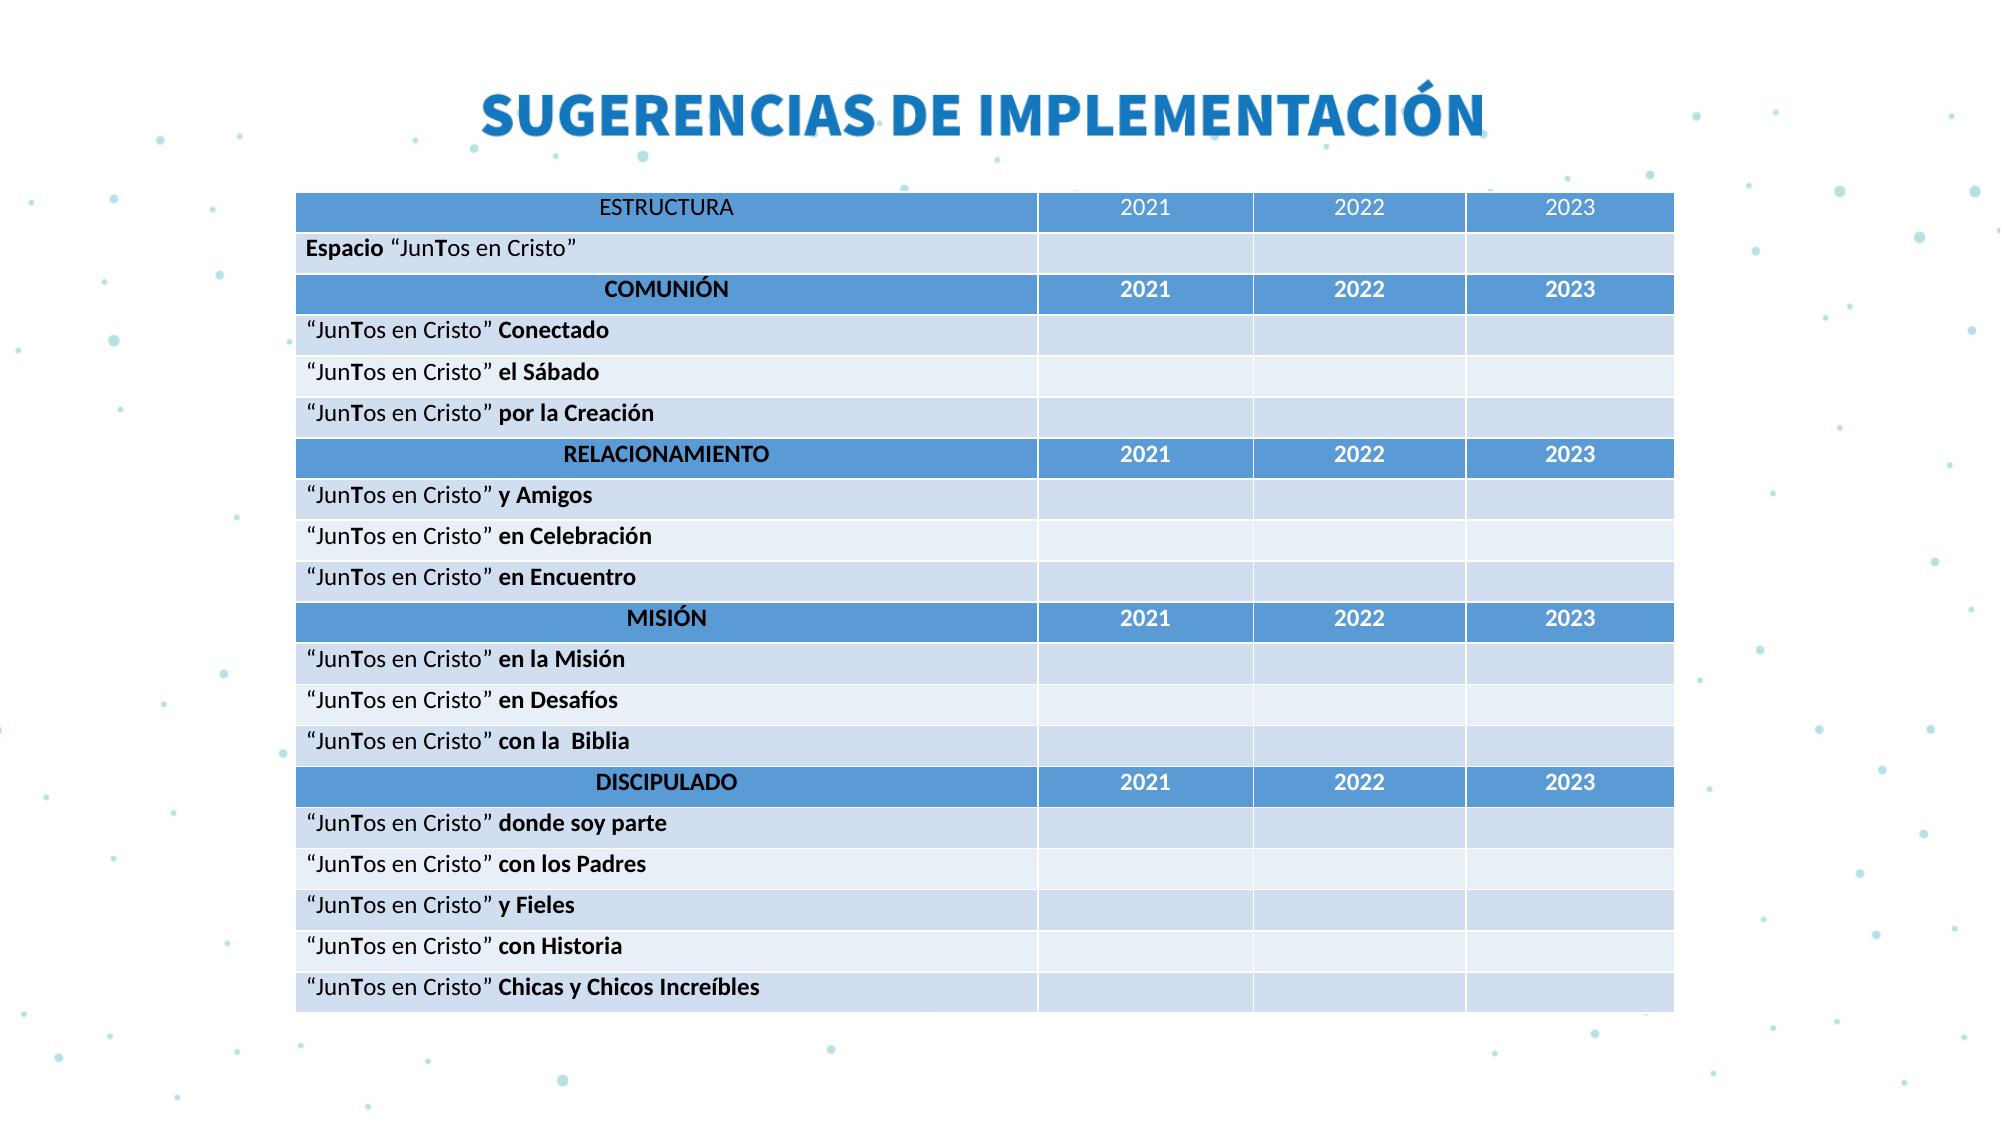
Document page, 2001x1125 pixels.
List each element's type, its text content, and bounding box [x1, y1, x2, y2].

table_cell [1467, 932, 1674, 971]
picture [0, 0, 2001, 1125]
table_cell [1467, 644, 1674, 684]
table_cell [1467, 808, 1674, 848]
table_cell [1467, 973, 1674, 1012]
table_cell 2023 [1467, 767, 1674, 807]
table_cell Espacio “JunTos en Cristo” [296, 234, 1037, 273]
table_cell RELACIONAMIENTO [296, 439, 1037, 478]
table_header ESTRUCTURA [296, 193, 1037, 232]
table_cell [1039, 849, 1253, 889]
table_cell [1039, 808, 1253, 848]
table_cell [1254, 357, 1465, 396]
table_cell “JunTos en Cristo” con los Padres [296, 849, 1037, 889]
table_cell “JunTos en Cristo” con Historia [296, 932, 1037, 971]
table_cell [1254, 932, 1465, 971]
table_cell [1254, 644, 1465, 684]
table_cell [1254, 562, 1465, 601]
table_cell [1254, 808, 1465, 848]
table_cell “JunTos en Cristo” el Sábado [296, 357, 1037, 396]
table_cell 2022 [1254, 603, 1465, 642]
table_cell “JunTos en Cristo” y Amigos [296, 480, 1037, 519]
table_cell 2022 [1254, 275, 1465, 314]
table_cell [1039, 480, 1253, 519]
table_cell [1039, 521, 1253, 560]
table_cell [1039, 234, 1253, 273]
table_cell [1254, 398, 1465, 437]
table_header 2021 [1039, 193, 1253, 232]
table_cell “JunTos en Cristo” en la Misión [296, 644, 1037, 684]
table_cell “JunTos en Cristo” Conectado [296, 316, 1037, 355]
table_cell “JunTos en Cristo” por la Creación [296, 398, 1037, 437]
table_cell [1254, 480, 1465, 519]
table_cell [1039, 973, 1253, 1012]
table_cell 2023 [1467, 603, 1674, 642]
table_cell “JunTos en Cristo” con la Biblia [296, 726, 1037, 766]
table_cell COMUNIÓN [296, 275, 1037, 314]
table_cell [1467, 562, 1674, 601]
table_cell [1467, 849, 1674, 889]
table_header 2023 [1467, 193, 1674, 232]
table_cell [1254, 316, 1465, 355]
table_cell [1467, 890, 1674, 930]
table_cell [1039, 357, 1253, 396]
table_cell [1254, 521, 1465, 560]
table_cell [1039, 644, 1253, 684]
table_cell [1467, 357, 1674, 396]
table_cell 2021 [1039, 767, 1253, 807]
table_cell “JunTos en Cristo” en Celebración [296, 521, 1037, 560]
table_cell “JunTos en Cristo” en Encuentro [296, 562, 1037, 601]
table_cell [1039, 398, 1253, 437]
table_cell “JunTos en Cristo” en Desafíos [296, 685, 1037, 725]
table_cell 2022 [1254, 767, 1465, 807]
table_cell [1254, 973, 1465, 1012]
table_cell [1039, 685, 1253, 725]
table_cell [1467, 316, 1674, 355]
table_cell “JunTos en Cristo” y Fieles [296, 890, 1037, 930]
table_cell 2021 [1039, 603, 1253, 642]
table_cell 2021 [1039, 275, 1253, 314]
table_cell 2023 [1467, 275, 1674, 314]
table_cell [1254, 726, 1465, 766]
table_cell “JunTos en Cristo” Chicas y Chicos Increíbles [296, 973, 1037, 1012]
table_cell [1254, 890, 1465, 930]
table_cell [1039, 932, 1253, 971]
table_cell DISCIPULADO [296, 767, 1037, 807]
table_cell [1039, 726, 1253, 766]
table_cell [1467, 726, 1674, 766]
table_cell [1467, 234, 1674, 273]
table_cell [1467, 398, 1674, 437]
table_cell [1039, 562, 1253, 601]
table_cell 2022 [1254, 439, 1465, 478]
table_cell [1039, 316, 1253, 355]
table_cell [1467, 521, 1674, 560]
table_cell “JunTos en Cristo” donde soy parte [296, 808, 1037, 848]
table_cell [1254, 849, 1465, 889]
table_cell [1467, 685, 1674, 725]
table_cell 2021 [1039, 439, 1253, 478]
table_cell 2023 [1467, 439, 1674, 478]
table_cell [1467, 480, 1674, 519]
table_cell [1254, 685, 1465, 725]
table_cell [1039, 890, 1253, 930]
table_cell MISIÓN [296, 603, 1037, 642]
table_header 2022 [1254, 193, 1465, 232]
table_cell [1254, 234, 1465, 273]
